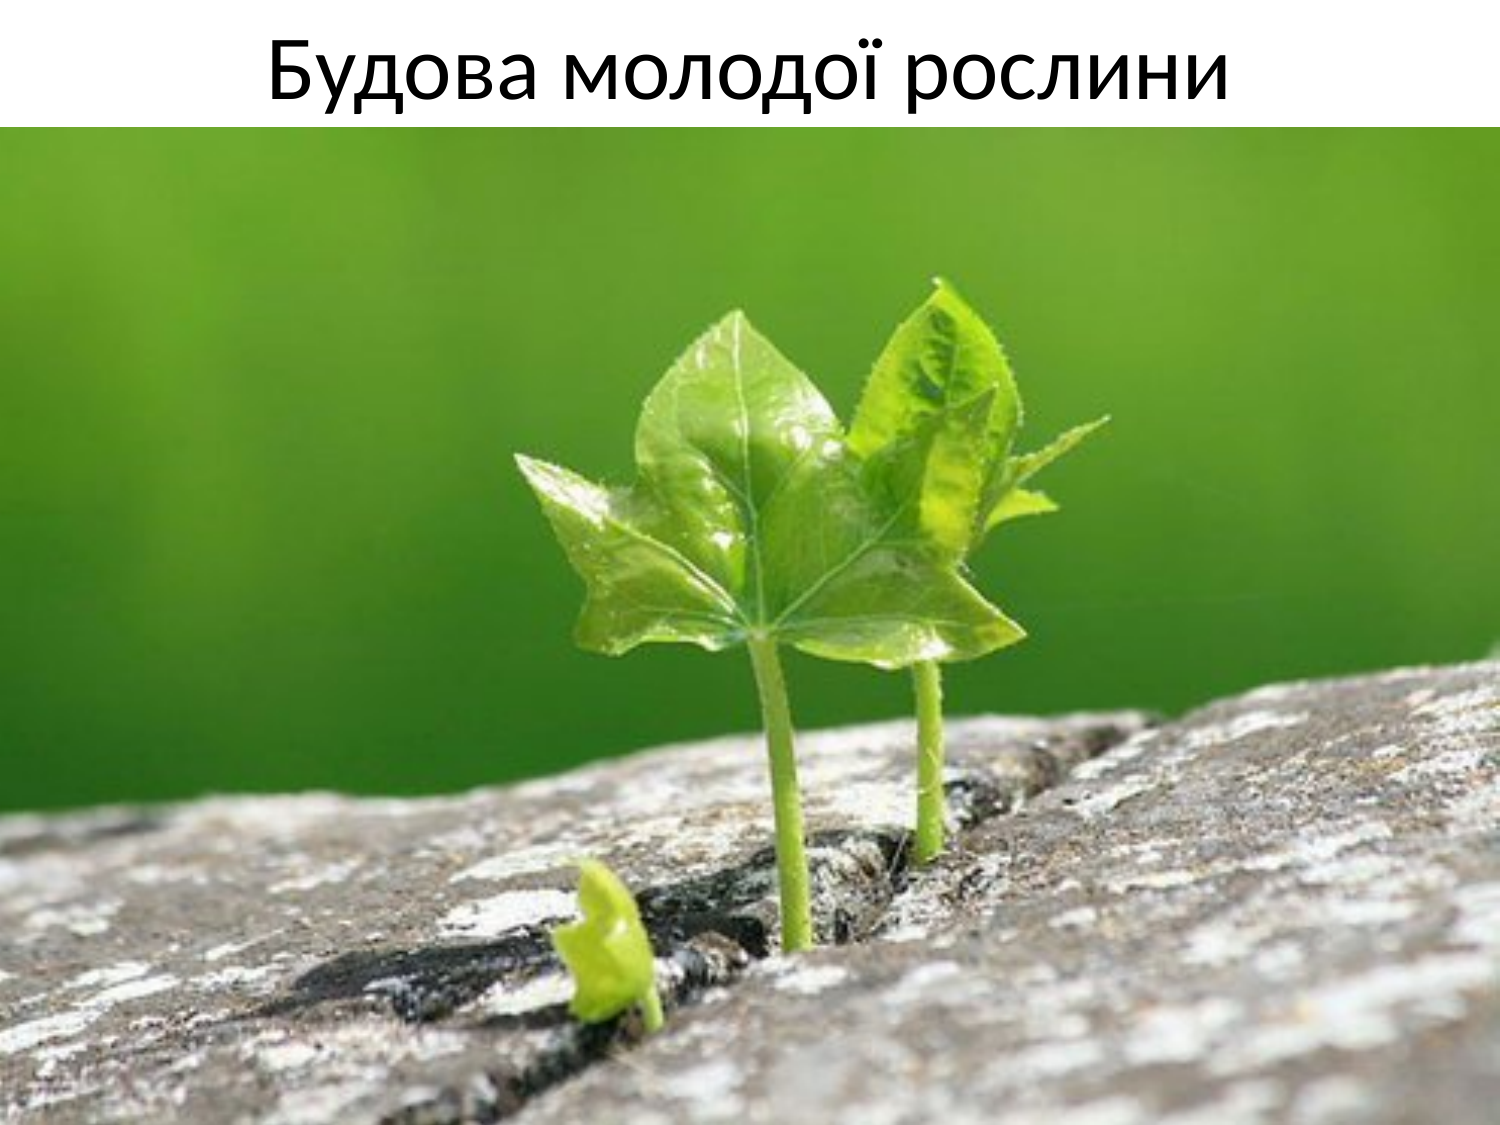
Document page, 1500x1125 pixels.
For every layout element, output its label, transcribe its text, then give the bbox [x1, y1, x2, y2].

picture [0, 127, 1500, 1125]
title Будова молодої рослини [112, 0, 1388, 126]
